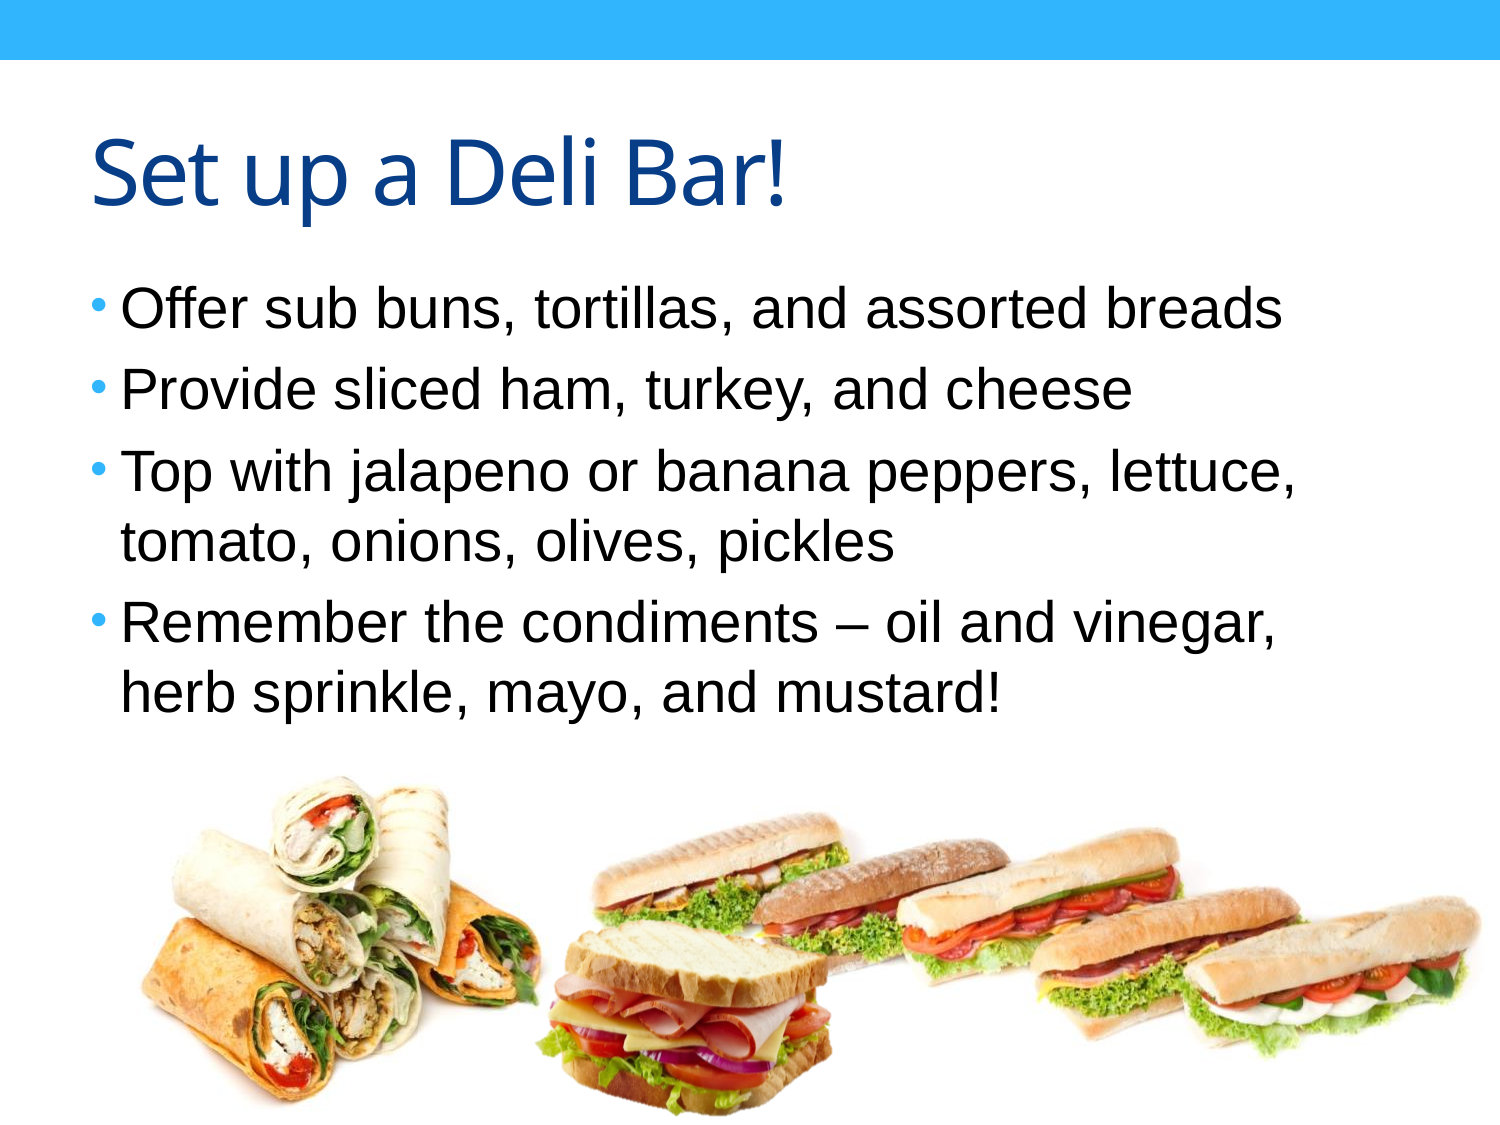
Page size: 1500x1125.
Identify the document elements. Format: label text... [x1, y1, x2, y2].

picture [124, 759, 1500, 1125]
list Offer sub buns, tortillas, and assorted breads Provide sliced ham, turkey, and cheese Top with jalapeno or banana peppers, lettuce, tomato, onions, olives, pickles Remember the condiments – oil and vinegar, herb sprinkle, mayo, and mustard! [75, 262, 1425, 1063]
title Set up a Deli Bar! [75, 87, 1425, 250]
